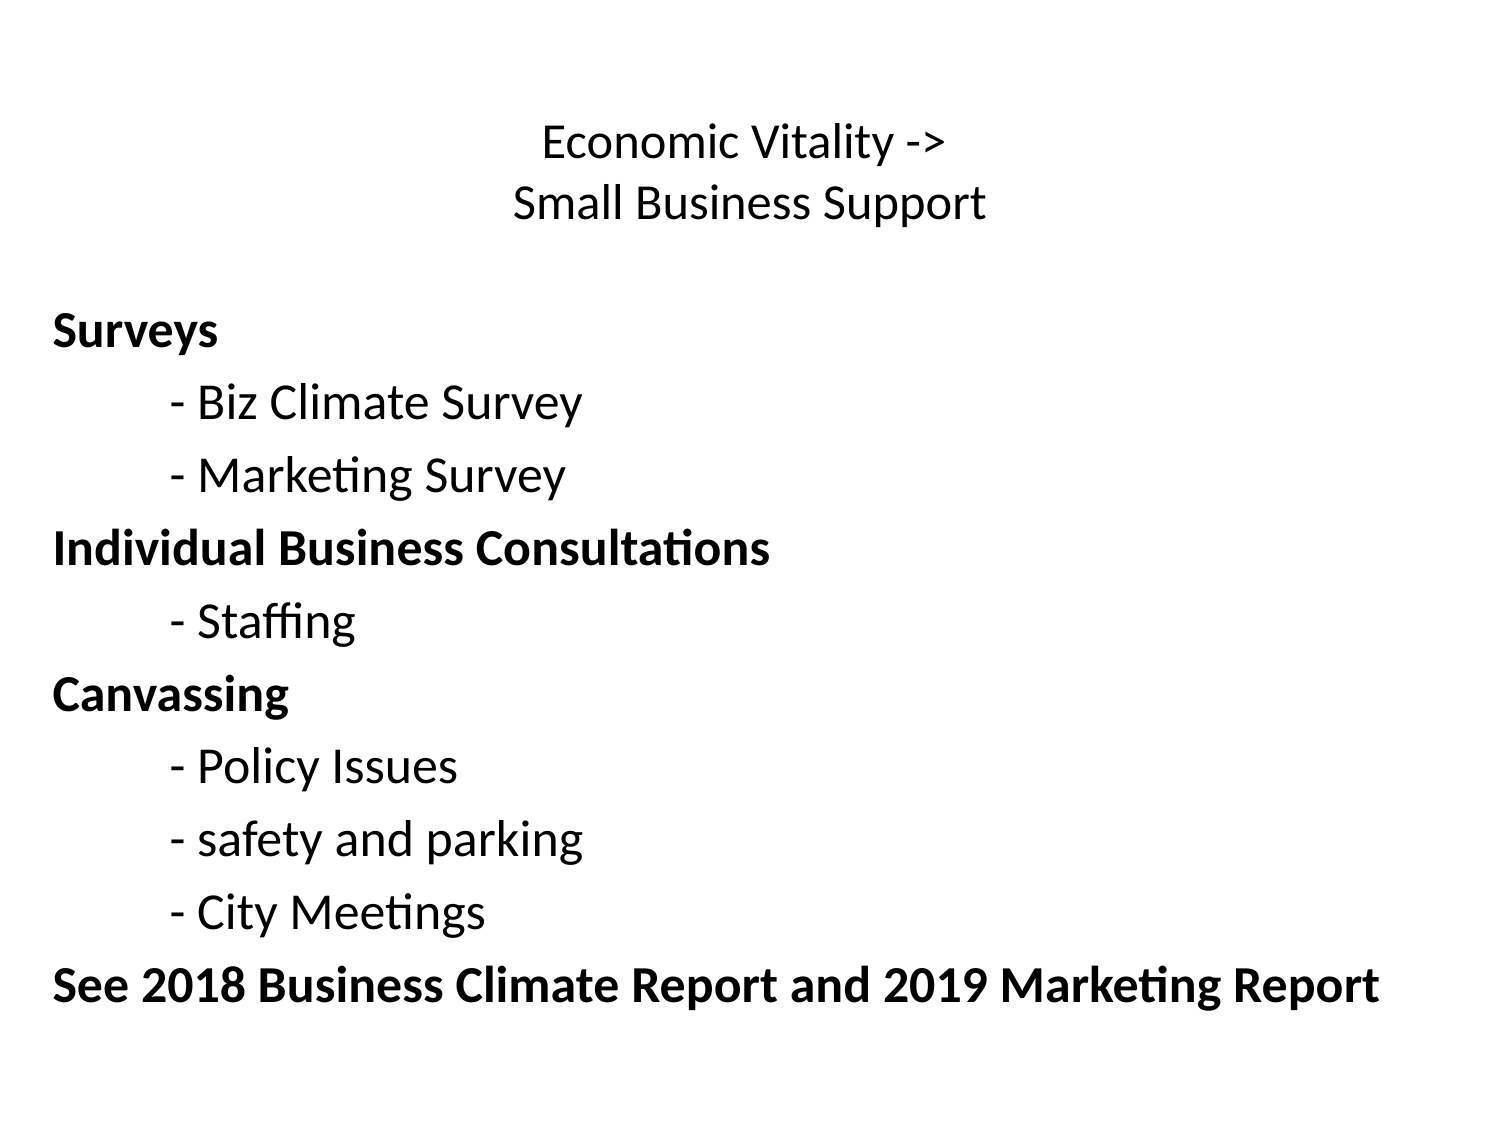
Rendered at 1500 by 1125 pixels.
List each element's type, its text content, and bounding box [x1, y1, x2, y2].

title Economic Vitality -> Small Business Support [75, 99, 1425, 287]
list Surveys - Biz Climate Survey - Marketing Survey Individual Business Consultations - Staffing Canvassing - Policy Issues - safety and parking - City Meetings See 2018 Business Climate Report and 2019 Marketing Report [37, 287, 1450, 1030]
